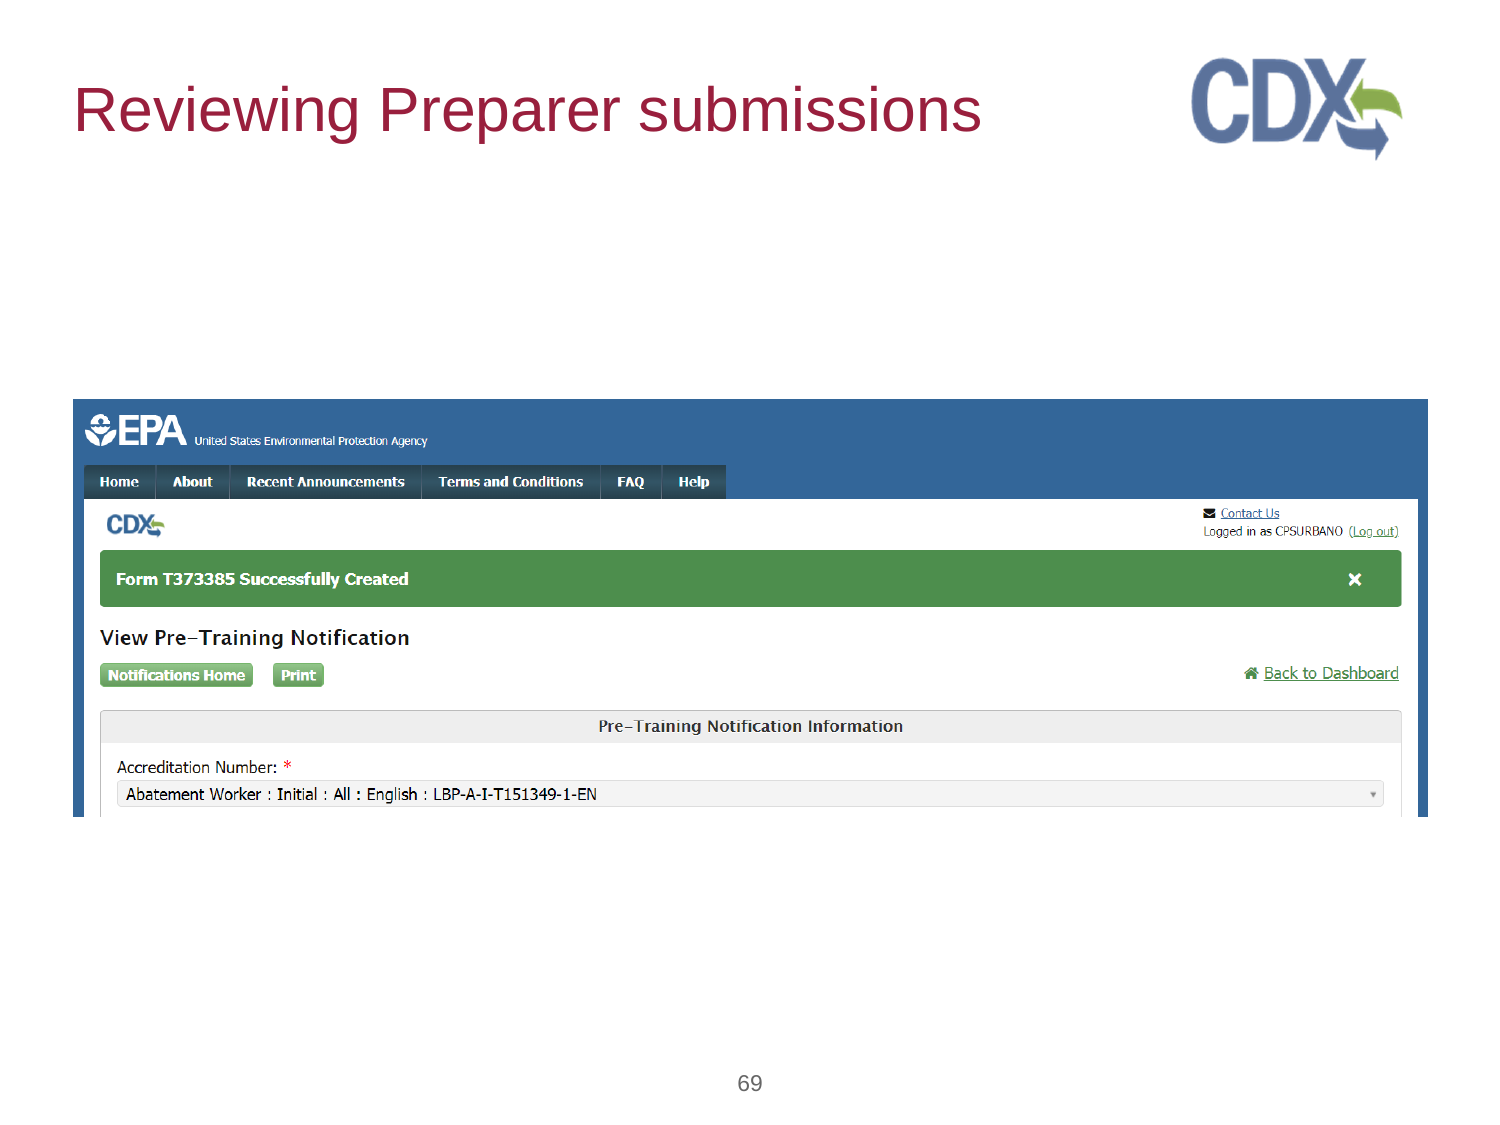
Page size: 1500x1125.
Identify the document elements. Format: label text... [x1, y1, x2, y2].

title Reviewing Preparer submissions [73, 30, 1425, 182]
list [73, 399, 1428, 817]
slide_number 69 [686, 1068, 814, 1109]
picture [1167, 24, 1426, 182]
